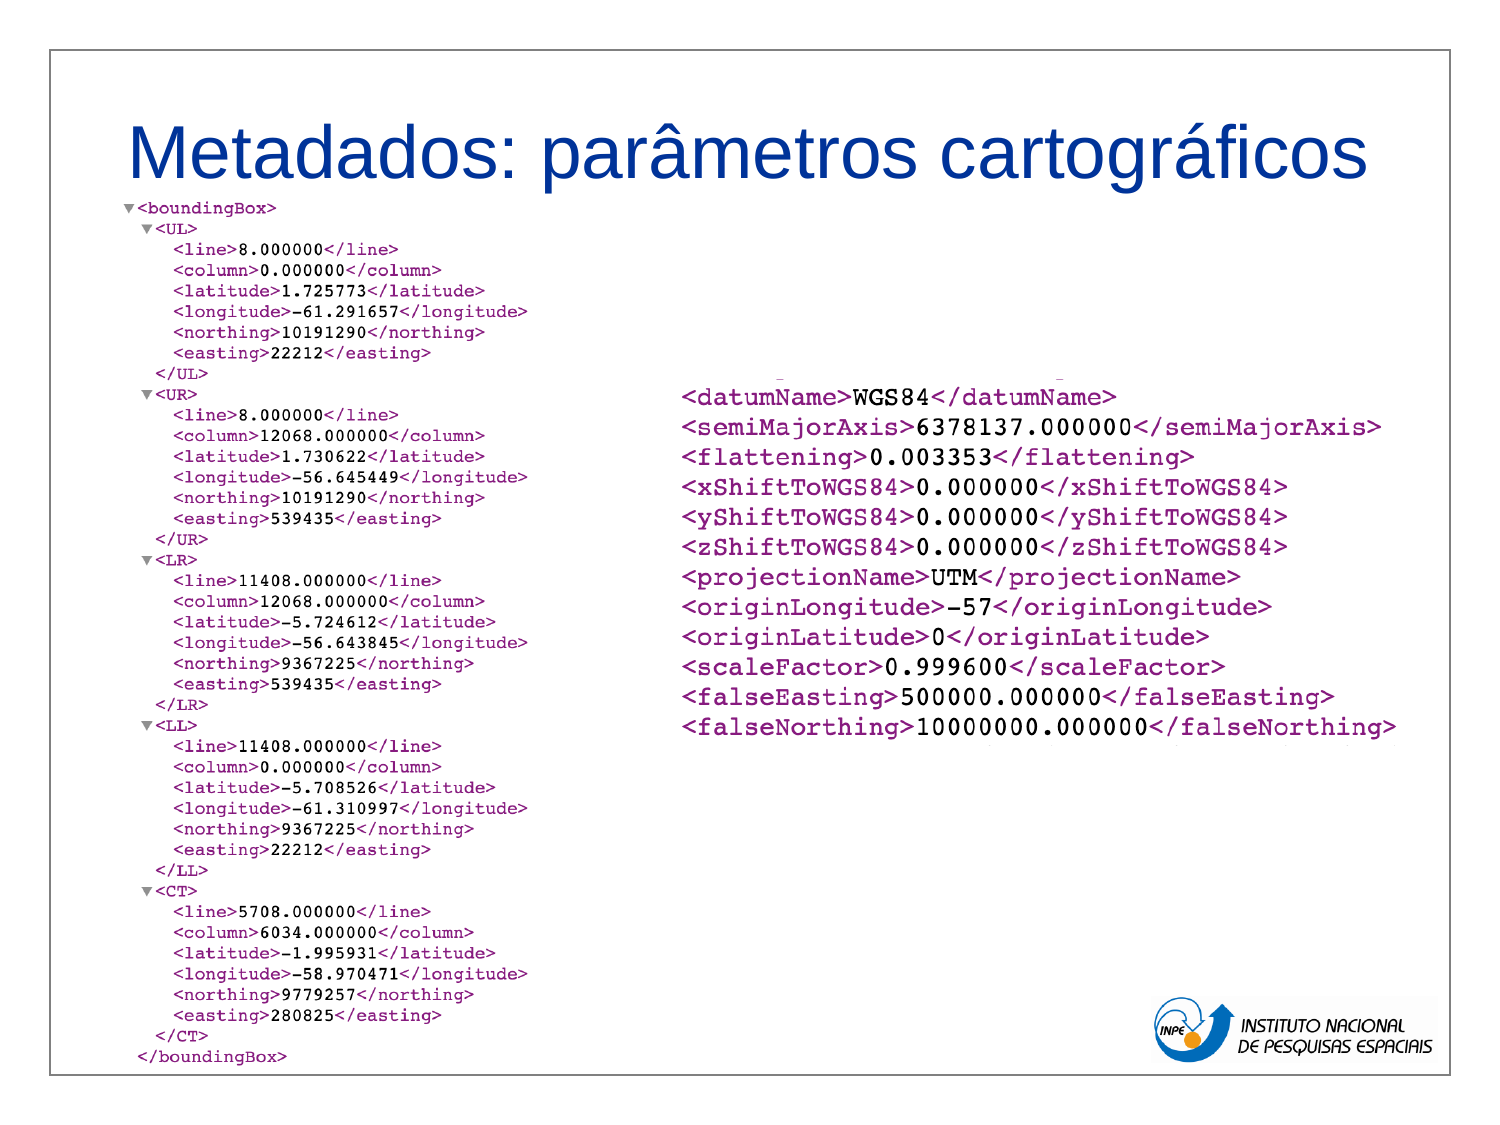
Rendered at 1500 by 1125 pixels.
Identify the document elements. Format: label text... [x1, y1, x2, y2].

picture [1151, 996, 1438, 1063]
title Metadados: parâmetros cartográficos [112, 54, 1424, 243]
picture [639, 379, 1424, 746]
picture [112, 195, 609, 1068]
